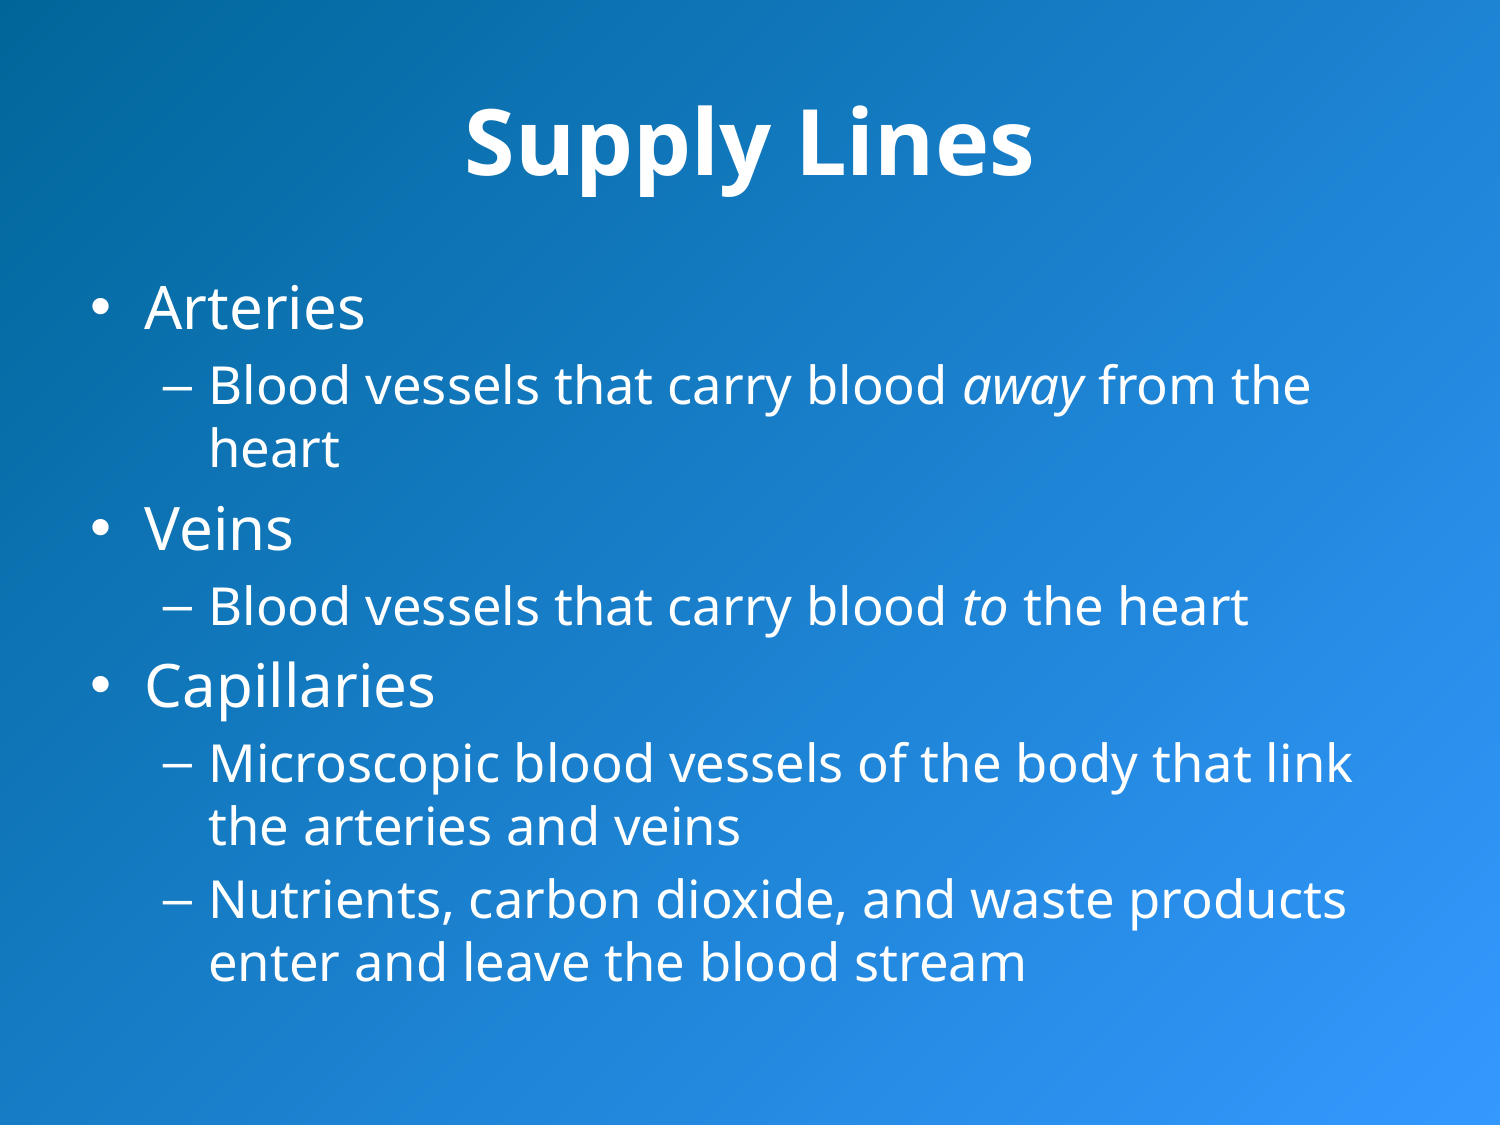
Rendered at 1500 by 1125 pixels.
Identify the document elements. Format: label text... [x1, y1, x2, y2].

title Supply Lines [75, 45, 1425, 233]
list Arteries Blood vessels that carry blood away from the heart Veins Blood vessels that carry blood to the heart Capillaries Microscopic blood vessels of the body that link the arteries and veins Nutrients, carbon dioxide, and waste products enter and leave the blood stream [75, 262, 1425, 1005]
